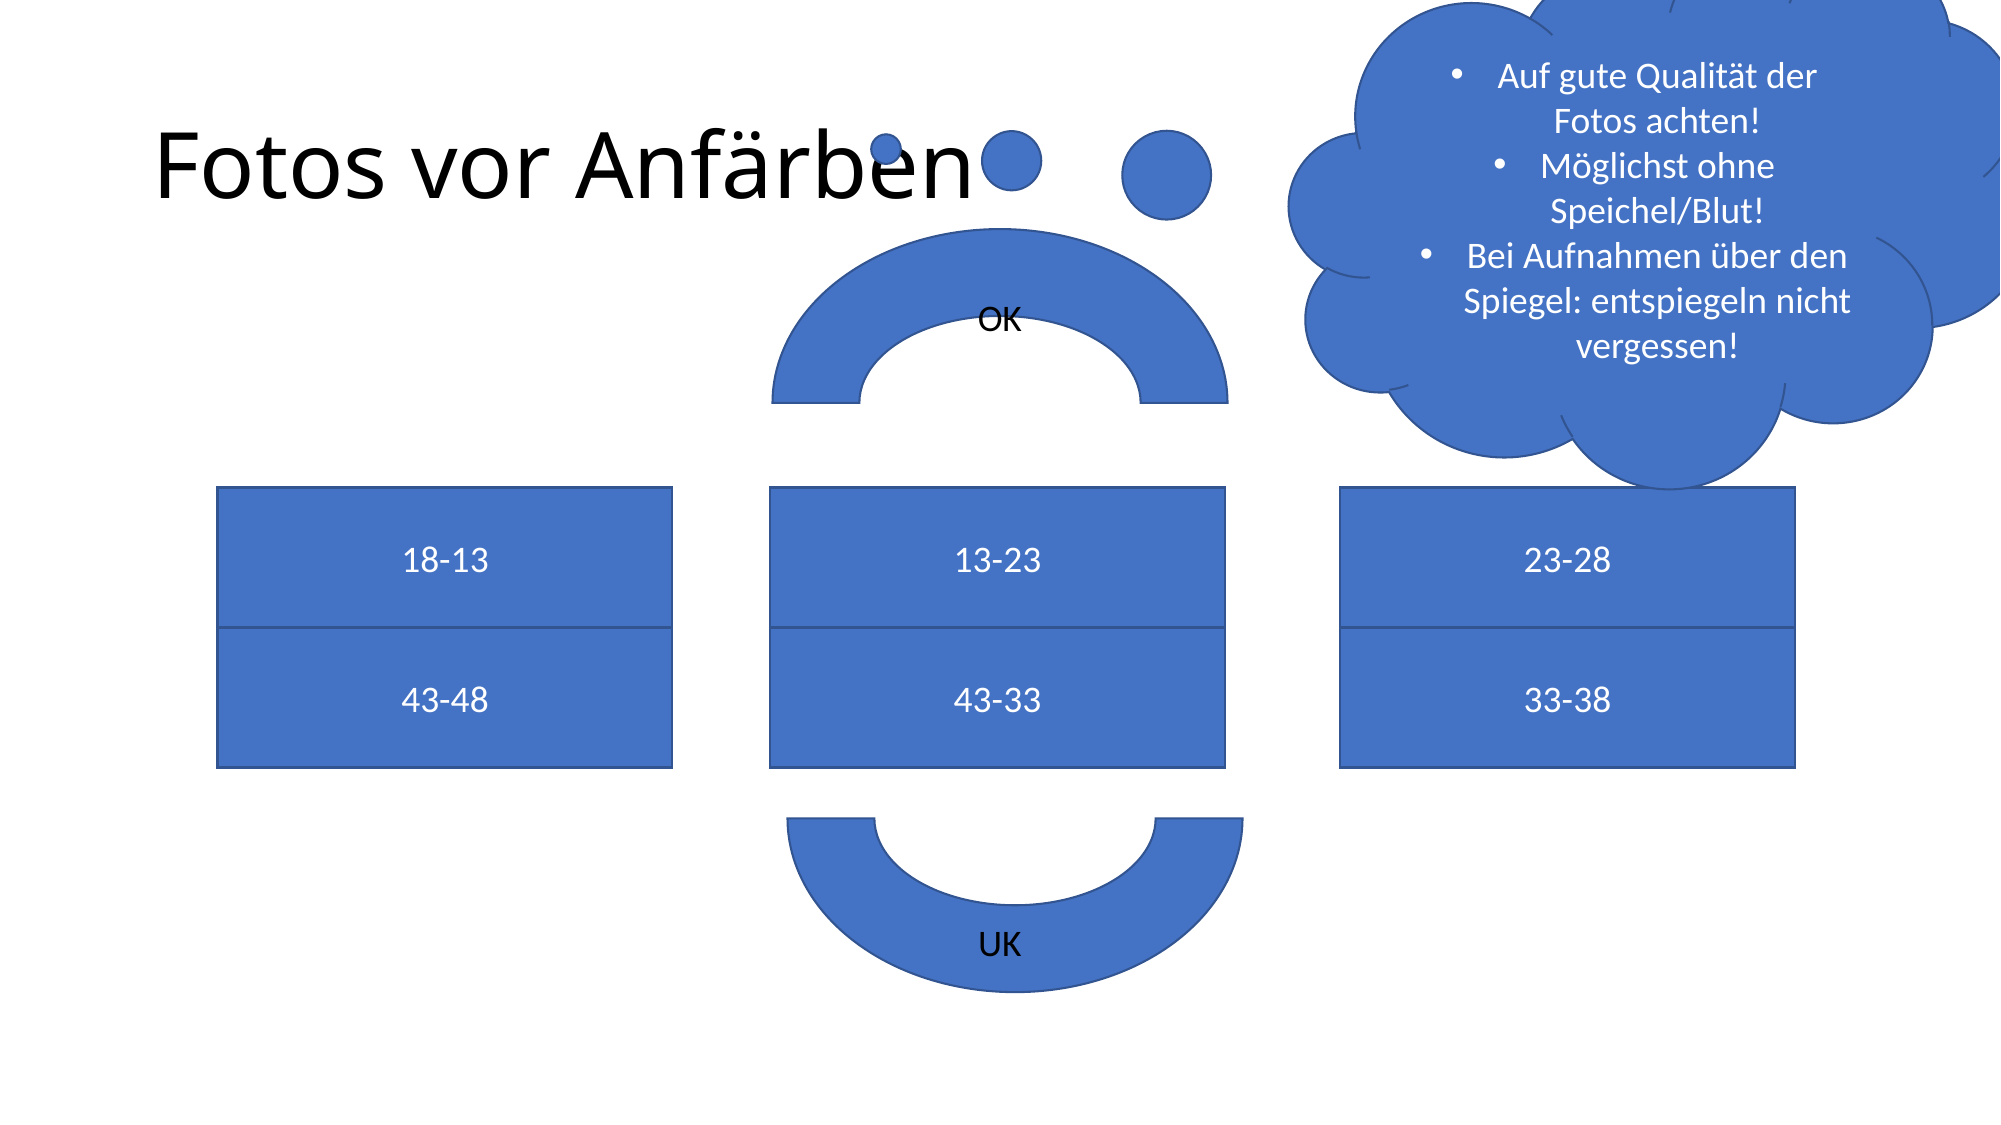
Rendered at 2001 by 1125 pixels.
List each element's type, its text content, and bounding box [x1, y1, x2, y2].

text_box 33-38 [1339, 626, 1796, 769]
text_box 23-28 [1339, 486, 1796, 626]
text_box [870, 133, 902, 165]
text_box 43-33 [769, 626, 1226, 769]
text_box UK [963, 911, 1037, 972]
text_box Auf gute Qualität der Fotos achten! Möglichst ohne Speichel/Blut! Bei Aufnahmen über den Spiegel: entspiegeln nicht vergessen! [1121, 129, 1213, 221]
text_box 18-13 [216, 486, 673, 626]
text_box Auf gute Qualität der Fotos achten! Möglichst ohne Speichel/Blut! Bei Aufnahmen über den Spiegel: entspiegeln nicht vergessen! [980, 130, 1043, 192]
text_box 13-23 [769, 486, 1226, 626]
text_box 43-48 [216, 626, 673, 769]
text_box [786, 817, 1244, 994]
text_box Auf gute Qualität der Fotos achten! Möglichst ohne Speichel/Blut! Bei Aufnahmen über den Spiegel: entspiegeln nicht vergessen! [1287, 0, 2000, 491]
text_box OK [771, 278, 1229, 404]
title Fotos vor Anfärben [137, 59, 1369, 278]
